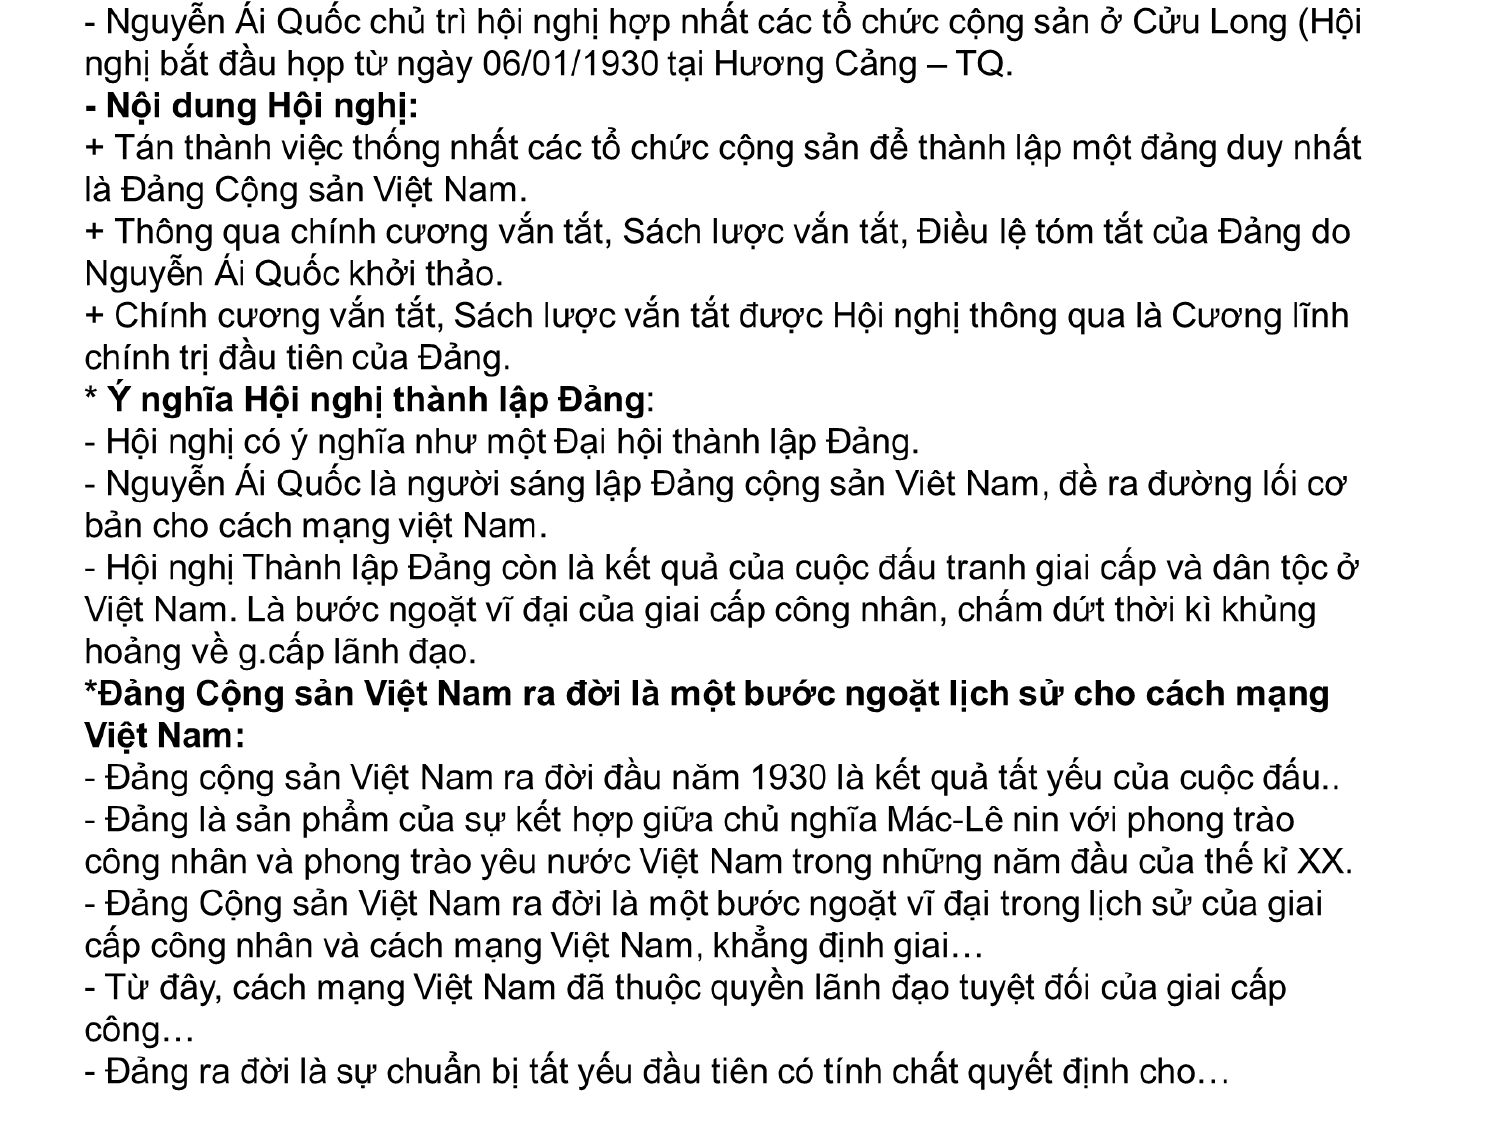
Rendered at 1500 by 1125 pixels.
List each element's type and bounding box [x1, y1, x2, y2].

picture [62, 0, 1392, 1113]
